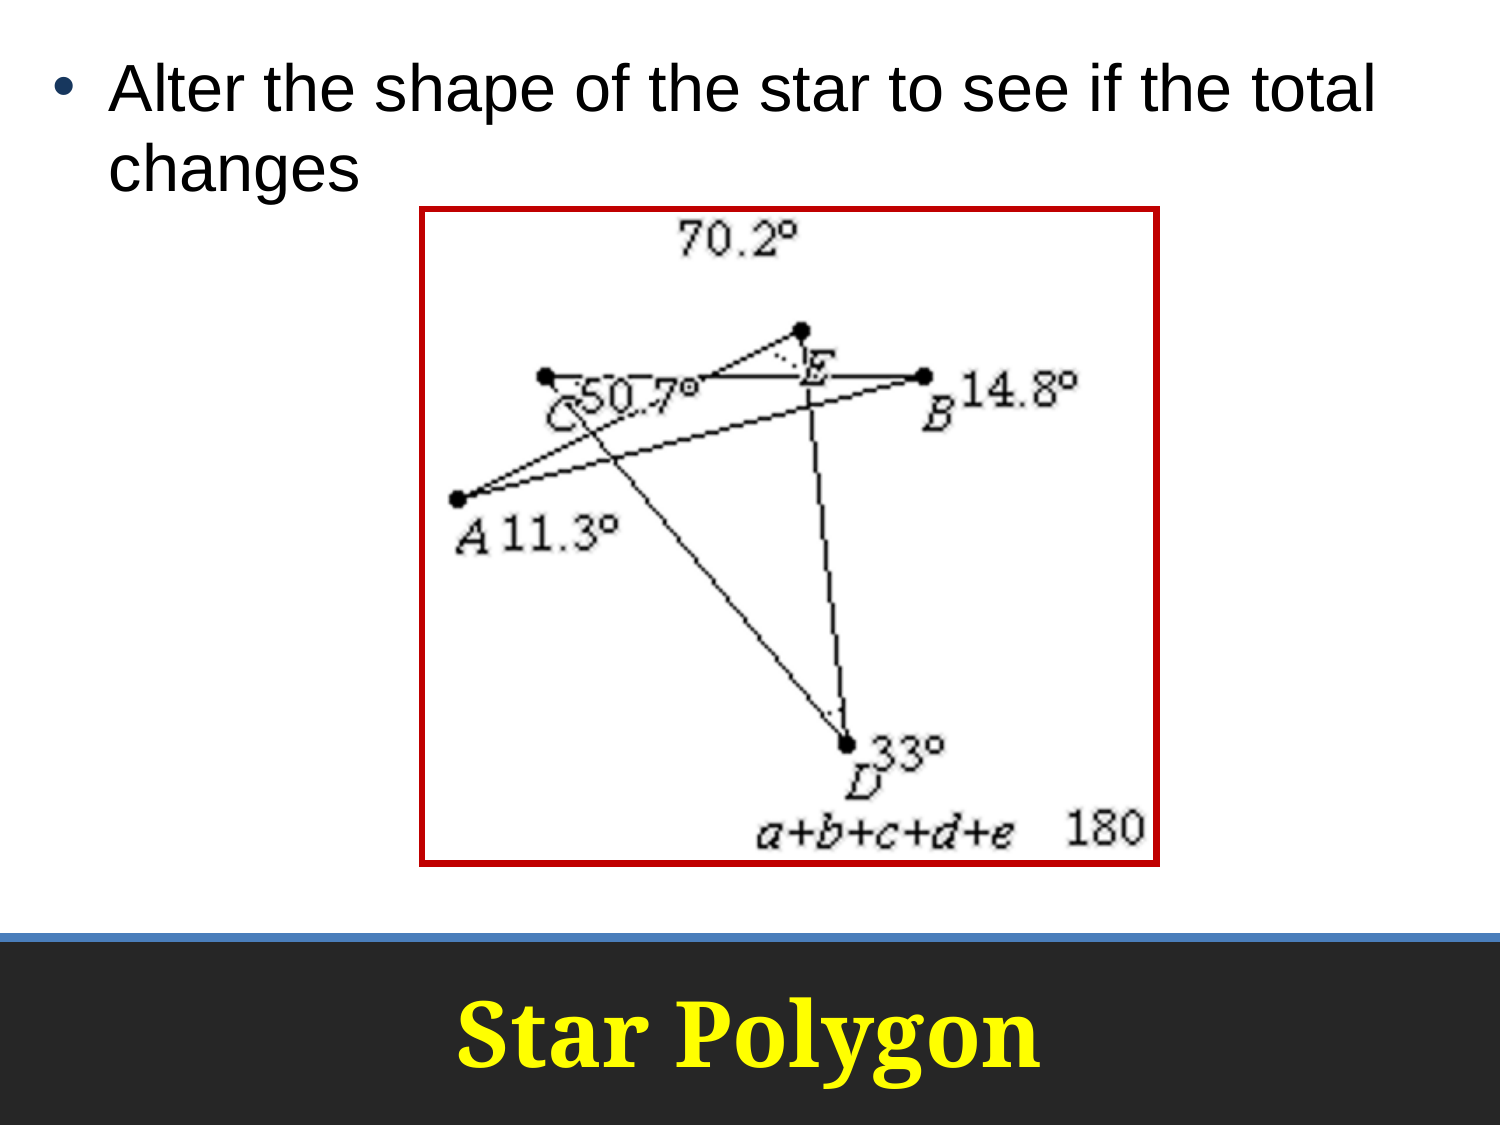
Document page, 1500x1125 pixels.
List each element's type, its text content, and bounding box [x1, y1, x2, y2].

picture [424, 212, 1154, 861]
list Alter the shape of the star to see if the total changes [37, 37, 1463, 925]
title Star Polygon [37, 937, 1463, 1125]
